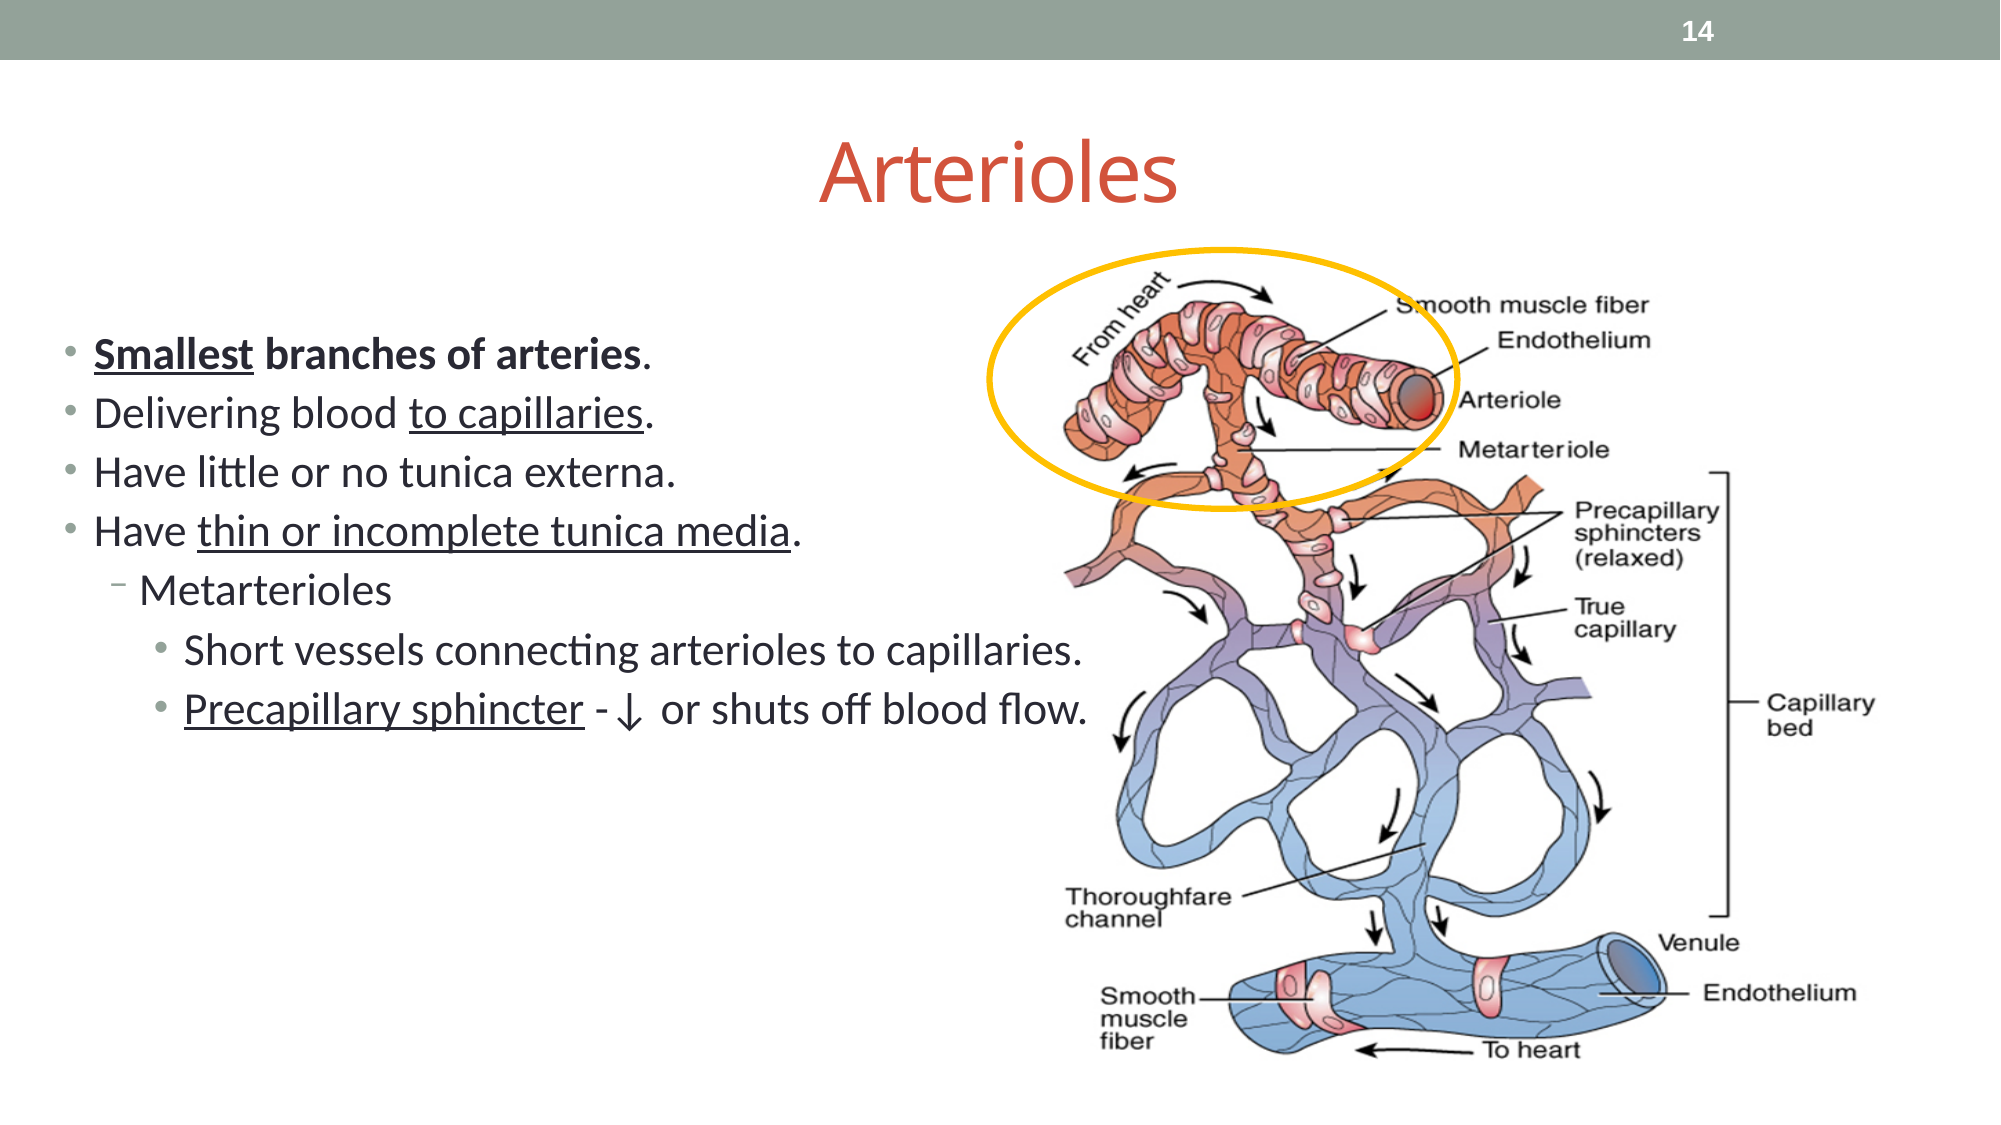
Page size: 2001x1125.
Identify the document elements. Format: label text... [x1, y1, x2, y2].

list Smallest branches of arteries. Delivering blood to capillaries. Have little or no tunica externa. Have thin or incomplete tunica media. Metarterioles Short vessels connecting arterioles to capillaries. Precapillary sphincter -↓ or shuts off blood flow. [49, 316, 1458, 1091]
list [1040, 249, 1901, 1074]
slide_number 14 [1666, 3, 1900, 57]
title Arterioles [99, 87, 1900, 250]
text_box [987, 298, 1037, 461]
